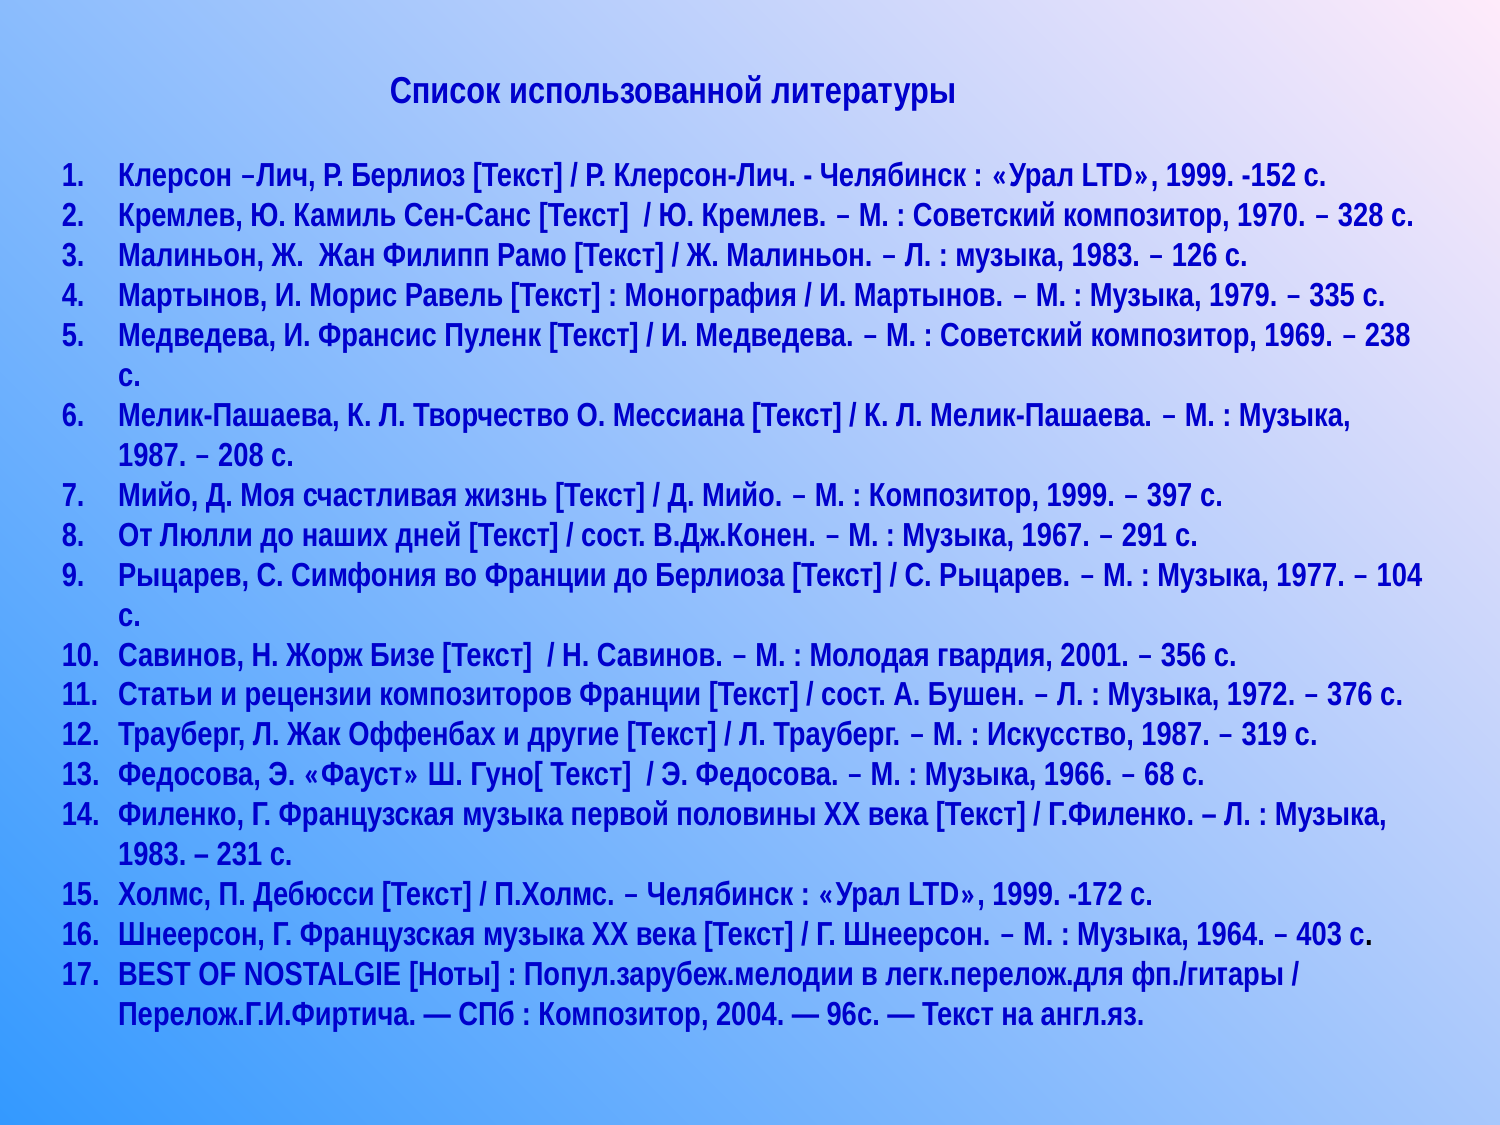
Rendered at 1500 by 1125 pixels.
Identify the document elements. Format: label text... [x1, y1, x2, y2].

text_box Список использованной литературы [375, 58, 985, 119]
text_box Клерсон –Лич, Р. Берлиоз [Текст] / Р. Клерсон-Лич. - Челябинск : «Урал LTD», 1999. -152 с. Кремлев, Ю. Камиль Сен-Санс [Текст] / Ю. Кремлев. – М. : Советский композитор, 1970. – 328 с. Малиньон, Ж. Жан Филипп Рамо [Текст] / Ж. Малиньон. – Л. : музыка, 1983. – 126 с. Мартынов, И. Морис Равель [Текст] : Монография / И. Мартынов. – М. : Музыка, 1979. – 335 с. Медведева, И. Франсис Пуленк [Текст] / И. Медведева. – М. : Советский композитор, 1969. – 238 с. Мелик-Пашаева, К. Л. Творчество О. Мессиана [Текст] / К. Л. Мелик-Пашаева. – М. : Музыка, 1987. – 208 с. Мийо, Д. Моя счастливая жизнь [Текст] / Д. Мийо. – М. : Композитор, 1999. – 397 с. От Люлли до наших дней [Текст] / сост. В.Дж.Конен. – М. : Музыка, 1967. – 291 с. Рыцарев, С. Симфония во Франции до Берлиоза [Текст] / С. Рыцарев. – М. : Музыка, 1977. – 104 с. Савинов, Н. Жорж Бизе [Текст] / Н. Савинов. – М. : Молодая гвардия, 2001. – 356 с. Статьи и рецензии композиторов Франции [Текст] / сост. А. Бушен. – Л. : Музыка, 1972. – 376 с. Трауберг, Л. Жак Оффенбах и другие [Текст] / Л. Трауберг. – М. : Искусство, 1987. – 319 с. Федосова, Э. «Фауст» Ш. Гуно[ Текст] / Э. Федосова. – М. : Музыка, 1966. – 68 с. Филенко, Г. Французская музыка первой половины ХХ века [Текст] / Г.Филенко. – Л. : Музыка, 1983. – 231 с. Холмс, П. Дебюсси [Текст] / П.Холмс. – Челябинск : «Урал LTD», 1999. -172 с. Шнеерсон, Г. Французская музыка ХХ века [Текст] / Г. Шнеерсон. – М. : Музыка, 1964. – 403 с. BEST OF NOSTALGIE [Ноты] : Попул.зарубеж.мелодии в легк.перелож.для фп./гитары / Перелож.Г.И.Фиртича. — СПб : Композитор, 2004. — 96с. — Текст на англ.яз. [46, 146, 1442, 1080]
